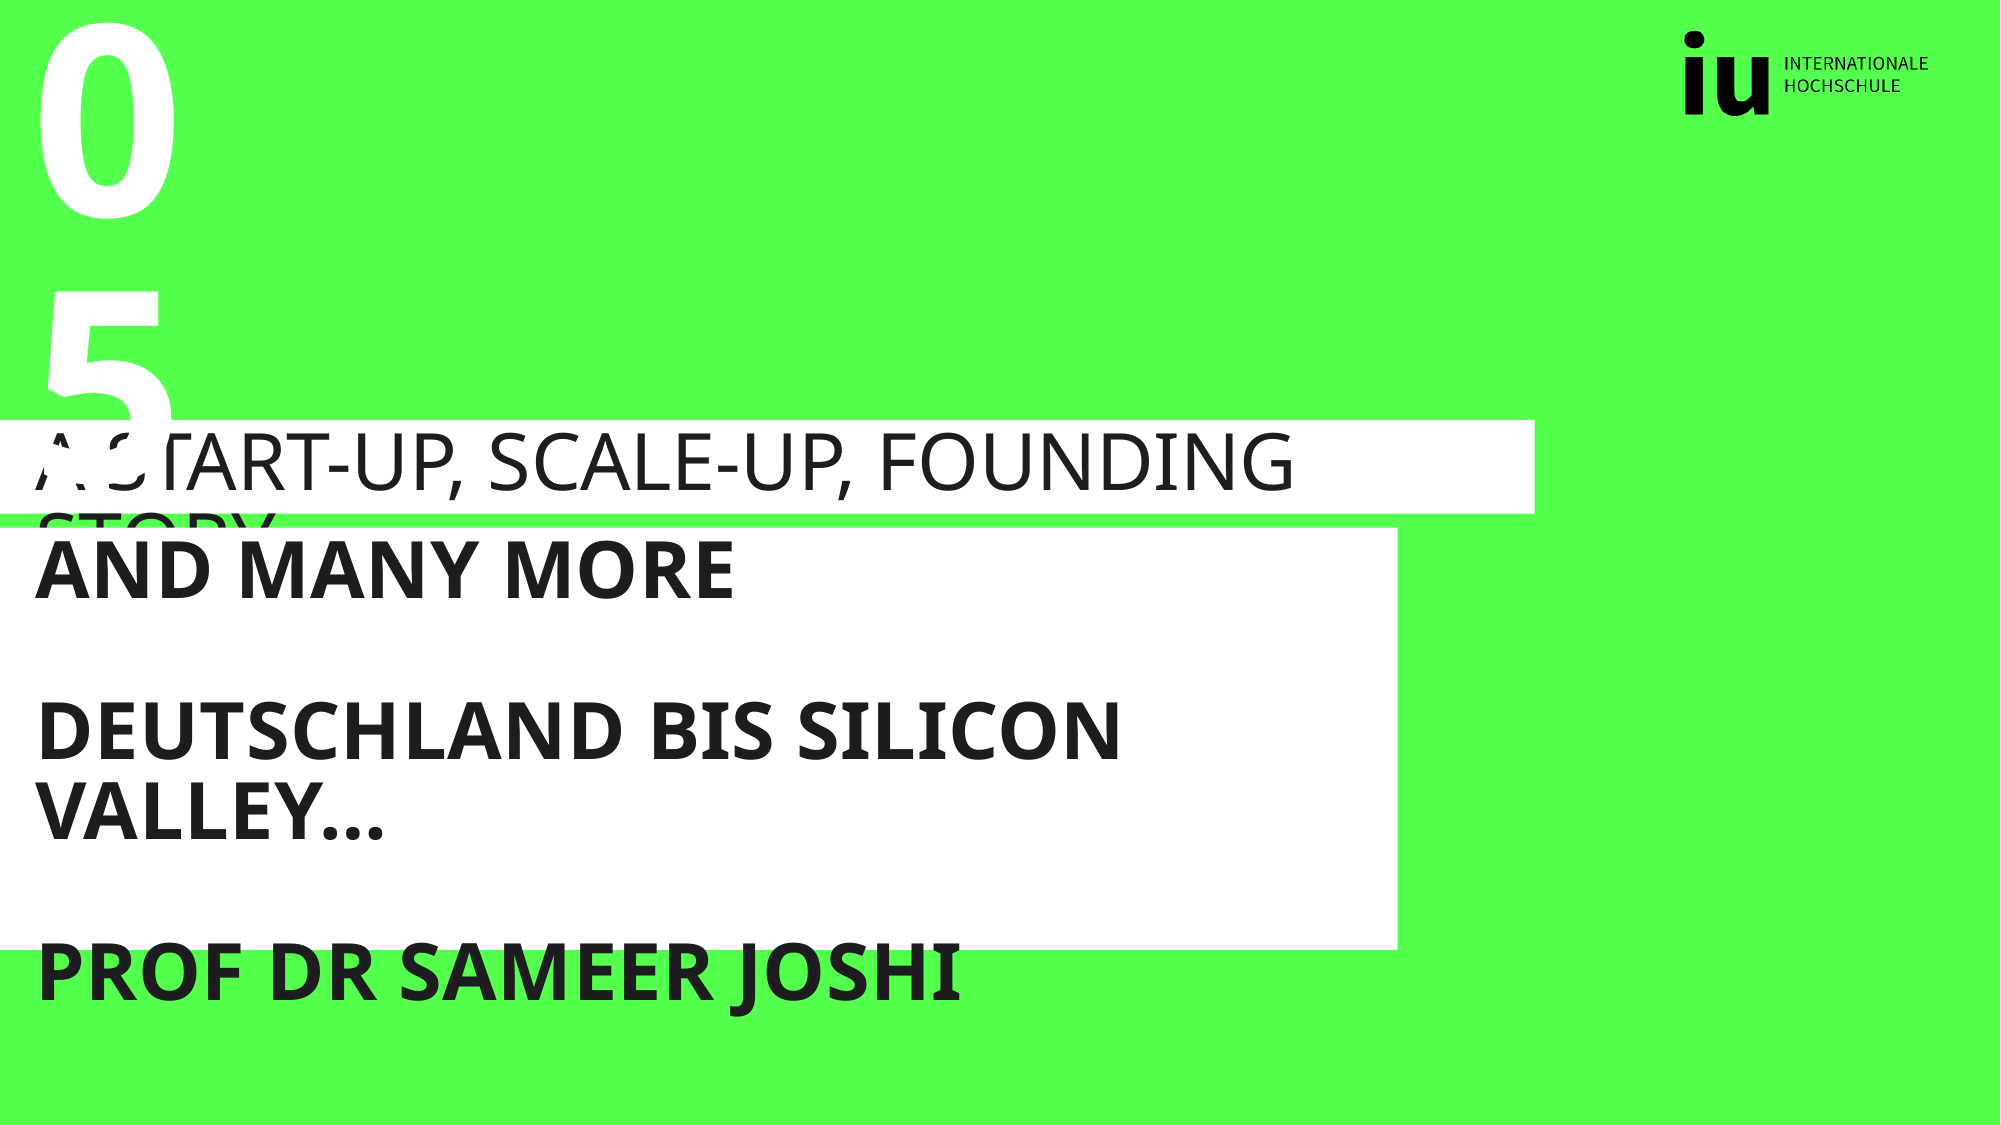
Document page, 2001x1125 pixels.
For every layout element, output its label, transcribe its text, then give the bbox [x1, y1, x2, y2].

picture [1628, 0, 1985, 172]
title A start-up, Scale-up, Founding Story [0, 419, 1535, 514]
list And many more Deutschland bis Silicon Valley… Prof Dr Sameer Joshi [0, 527, 1398, 950]
list 05 [16, 0, 339, 289]
